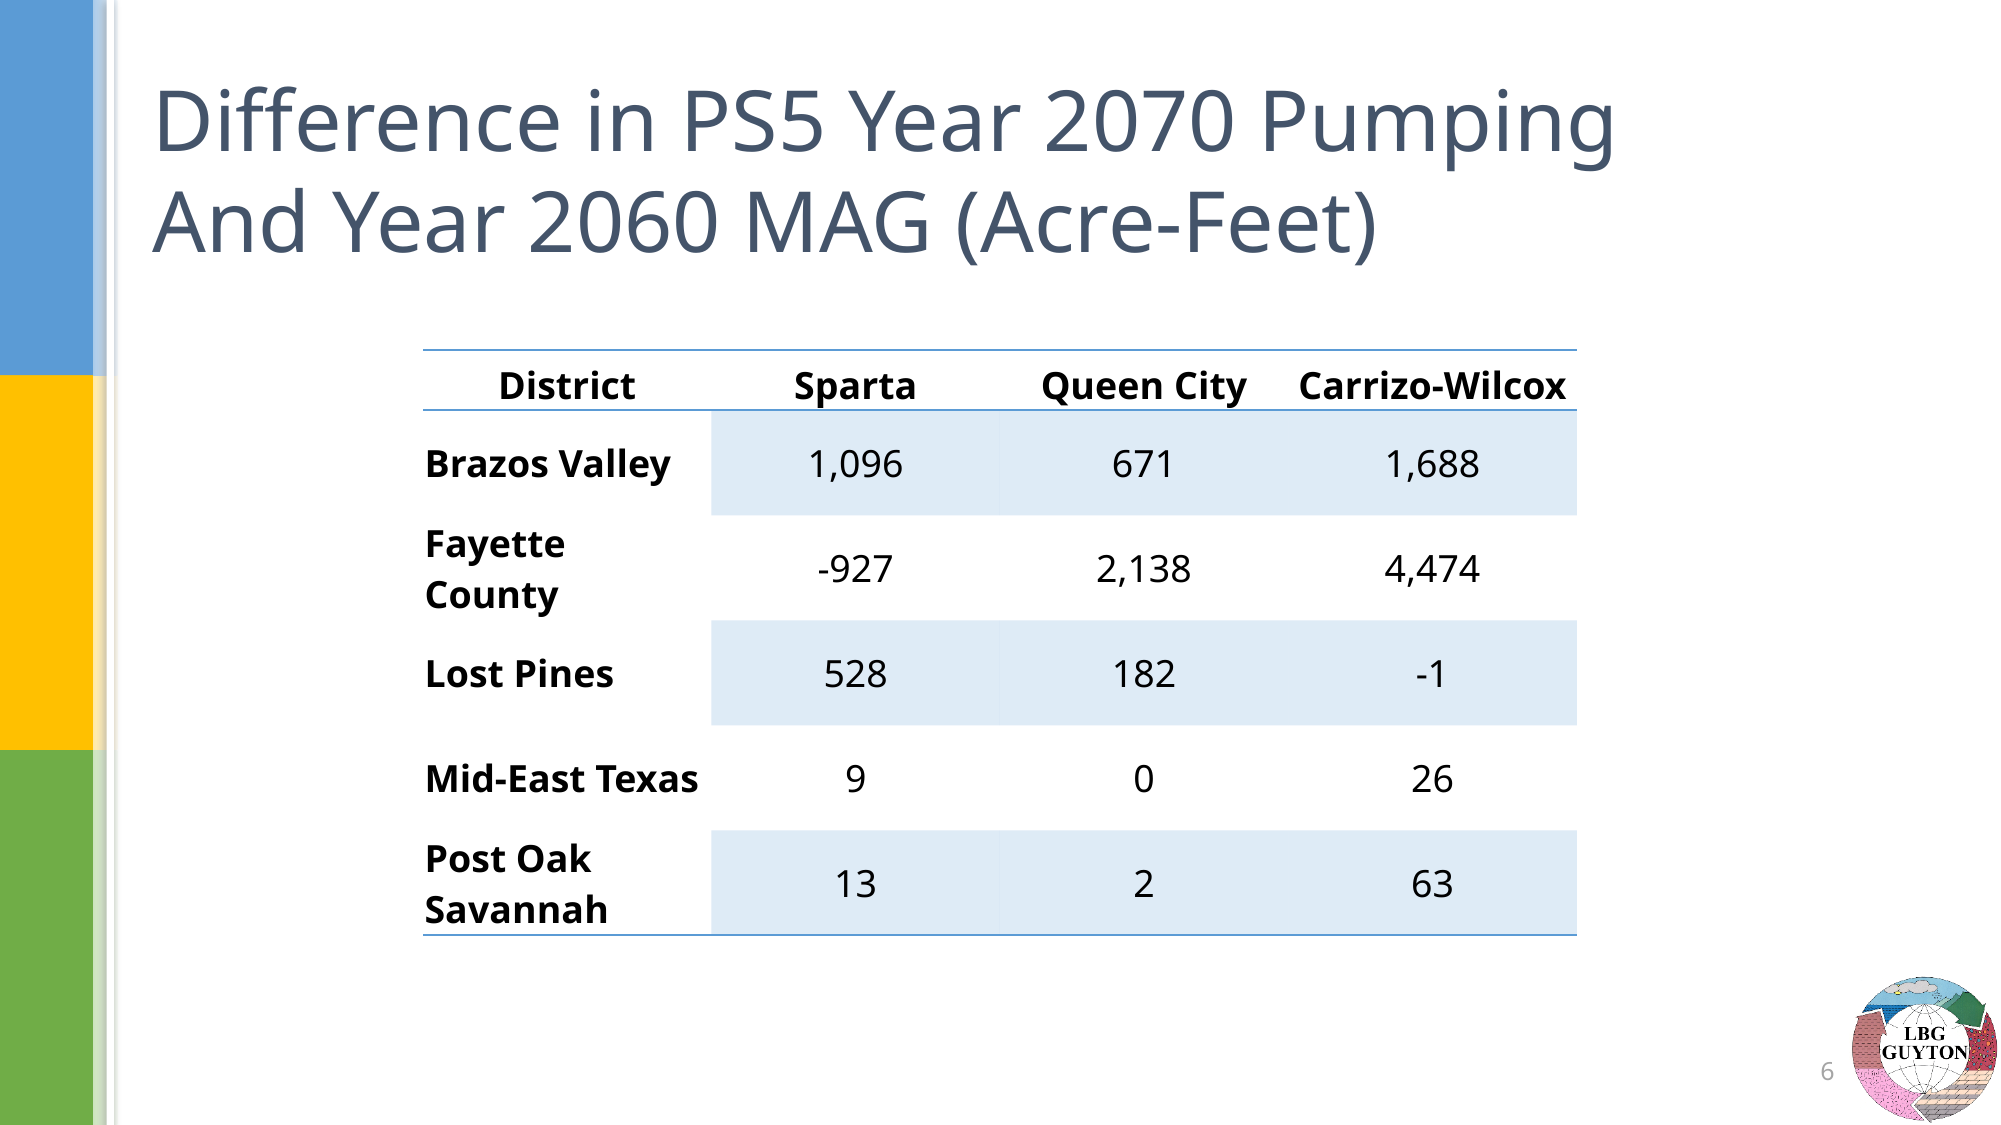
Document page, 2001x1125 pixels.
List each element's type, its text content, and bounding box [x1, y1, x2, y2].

table_cell 4,474 [1288, 515, 1577, 620]
table_cell 63 [1288, 830, 1577, 934]
table_header Carrizo-Wilcox [1288, 351, 1577, 409]
table_cell -1 [1288, 620, 1577, 725]
table_header District [423, 351, 711, 409]
table_cell 2 [1000, 830, 1288, 934]
table_header Sparta [711, 351, 1000, 409]
table_cell 2,138 [1000, 515, 1288, 620]
title Difference in PS5 Year 2070 Pumping And Year 2060 MAG (Acre-Feet) [137, 59, 1863, 278]
slide_number 6 [1325, 1042, 1850, 1103]
table_cell 671 [1000, 411, 1288, 515]
picture [1849, 0, 2001, 1125]
table_cell Brazos Valley [423, 411, 711, 515]
table_cell 13 [711, 830, 1000, 934]
table_cell 1,688 [1288, 411, 1577, 515]
table_header Queen City [1000, 351, 1288, 409]
table_cell 0 [1000, 725, 1288, 830]
table_cell Mid-East Texas [423, 725, 711, 830]
table_cell 528 [711, 620, 1000, 725]
table_cell -927 [711, 515, 1000, 620]
table_cell 9 [711, 725, 1000, 830]
table_cell Fayette County [423, 515, 711, 620]
table_cell 1,096 [711, 411, 1000, 515]
table_cell Post Oak Savannah [423, 830, 711, 934]
table_cell 26 [1288, 725, 1577, 830]
table_cell 182 [1000, 620, 1288, 725]
table_cell Lost Pines [423, 620, 711, 725]
